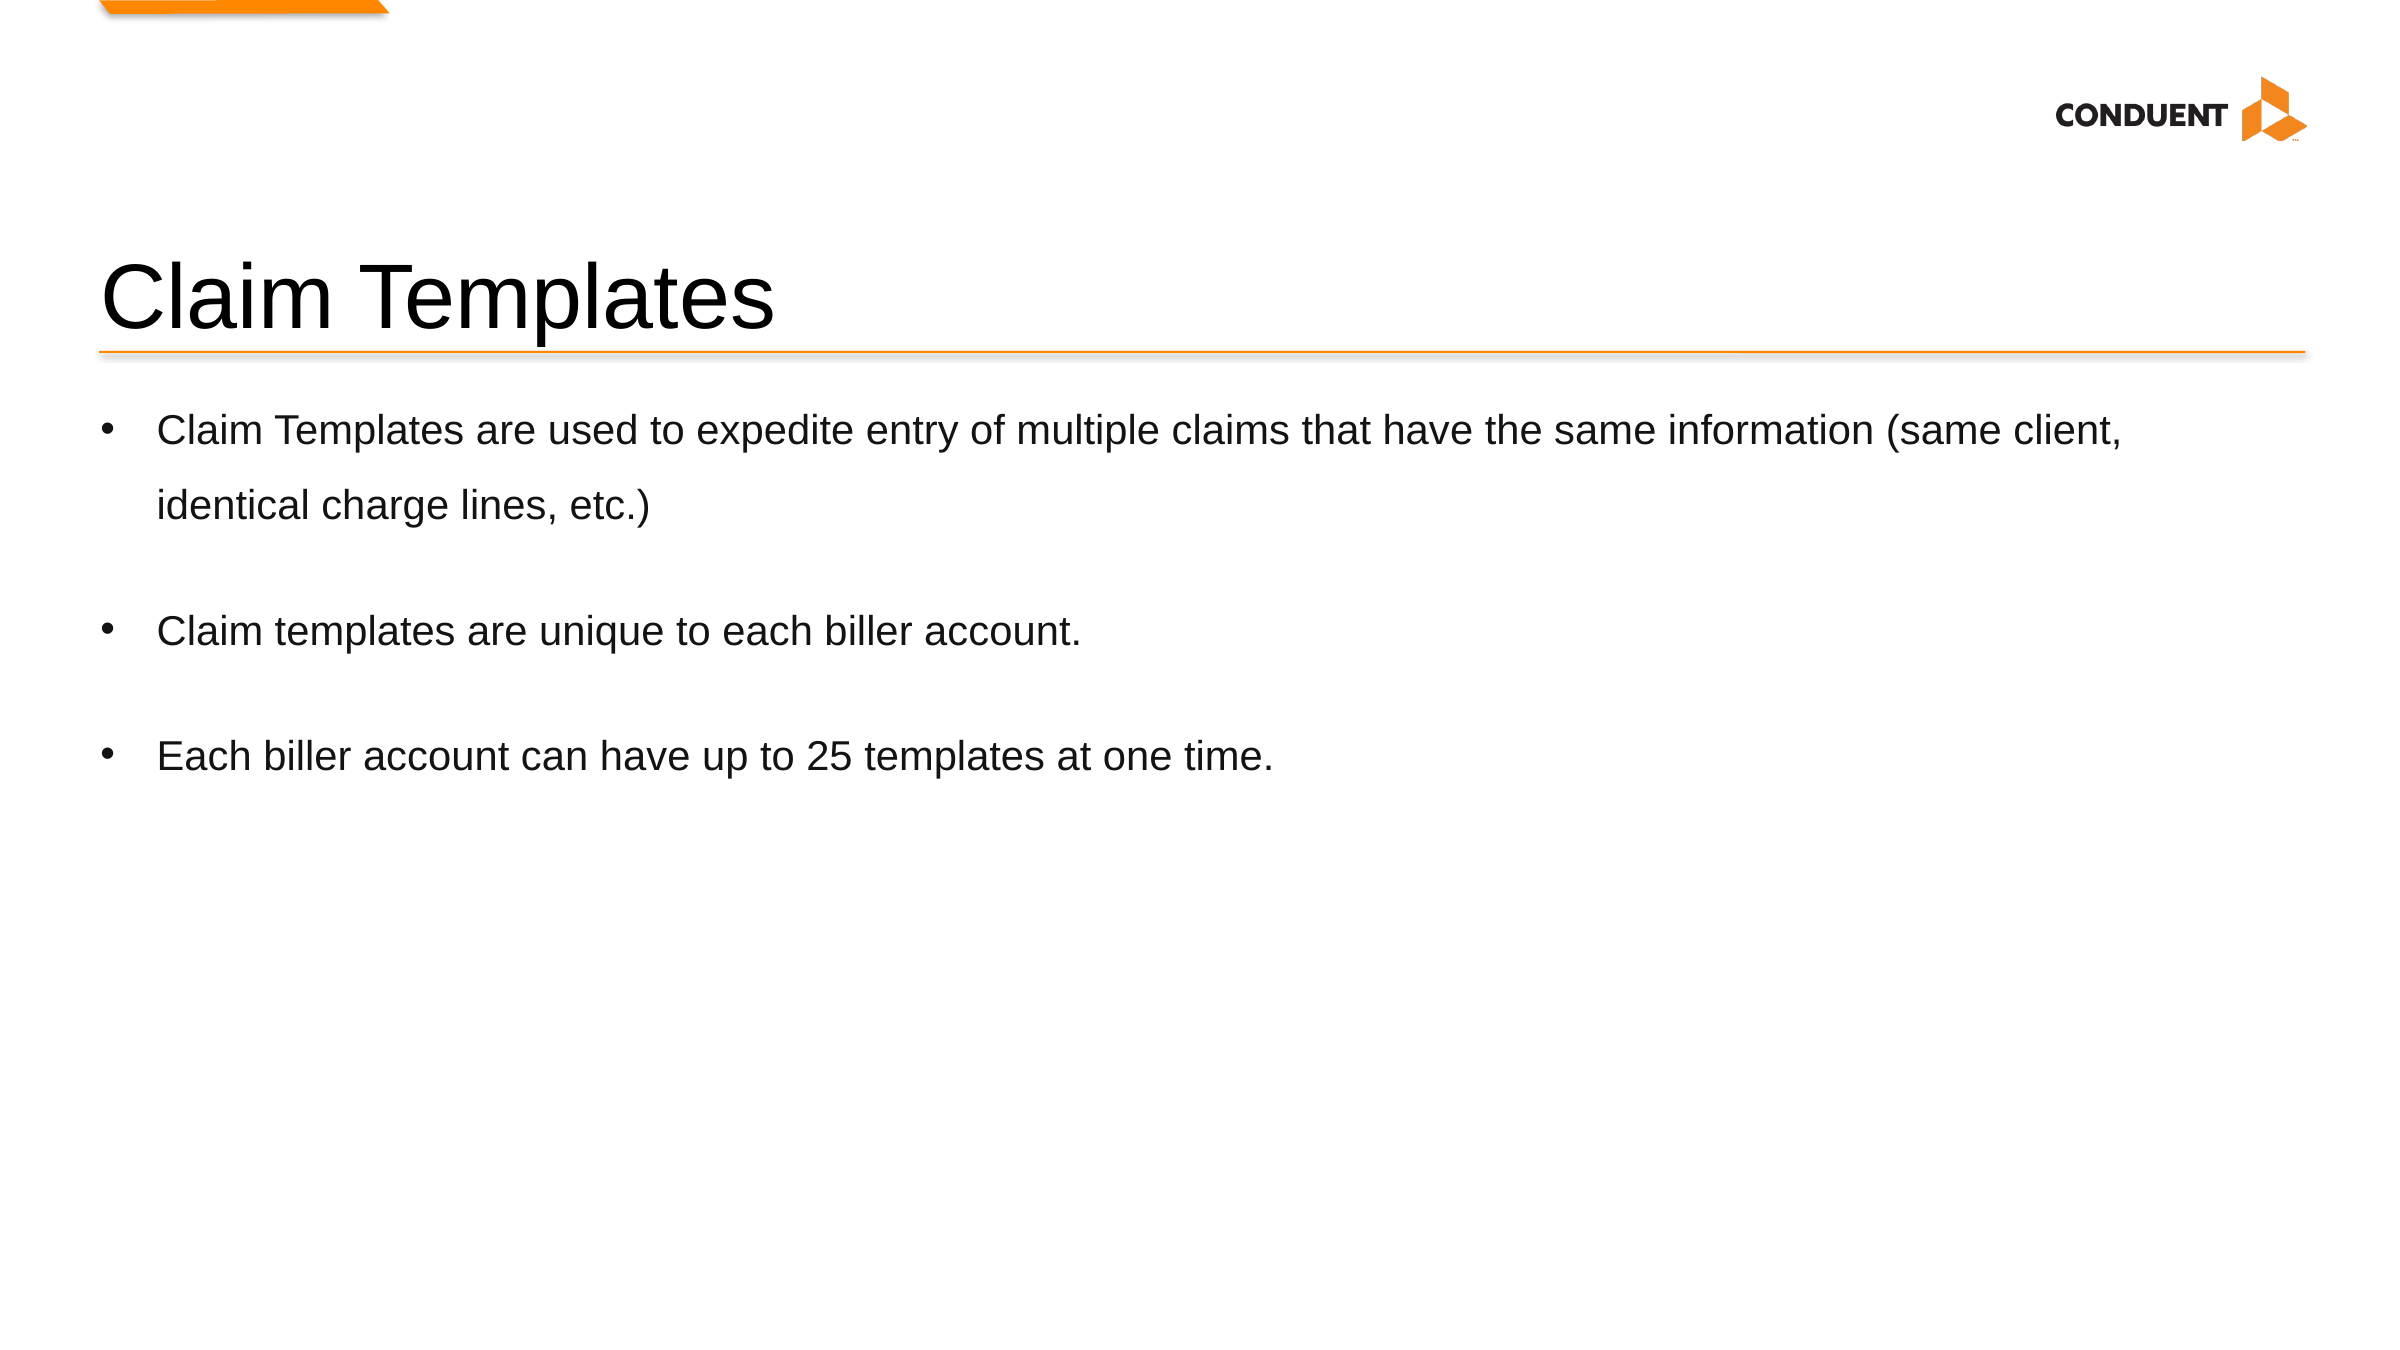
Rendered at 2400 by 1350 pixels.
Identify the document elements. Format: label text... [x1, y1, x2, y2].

list Claim Templates are used to expedite entry of multiple claims that have the same information (same client, identical charge lines, etc.) Claim templates are unique to each biller account. Each biller account can have up to 25 templates at one time. [85, 370, 2248, 859]
title Claim Templates [85, 229, 2314, 455]
